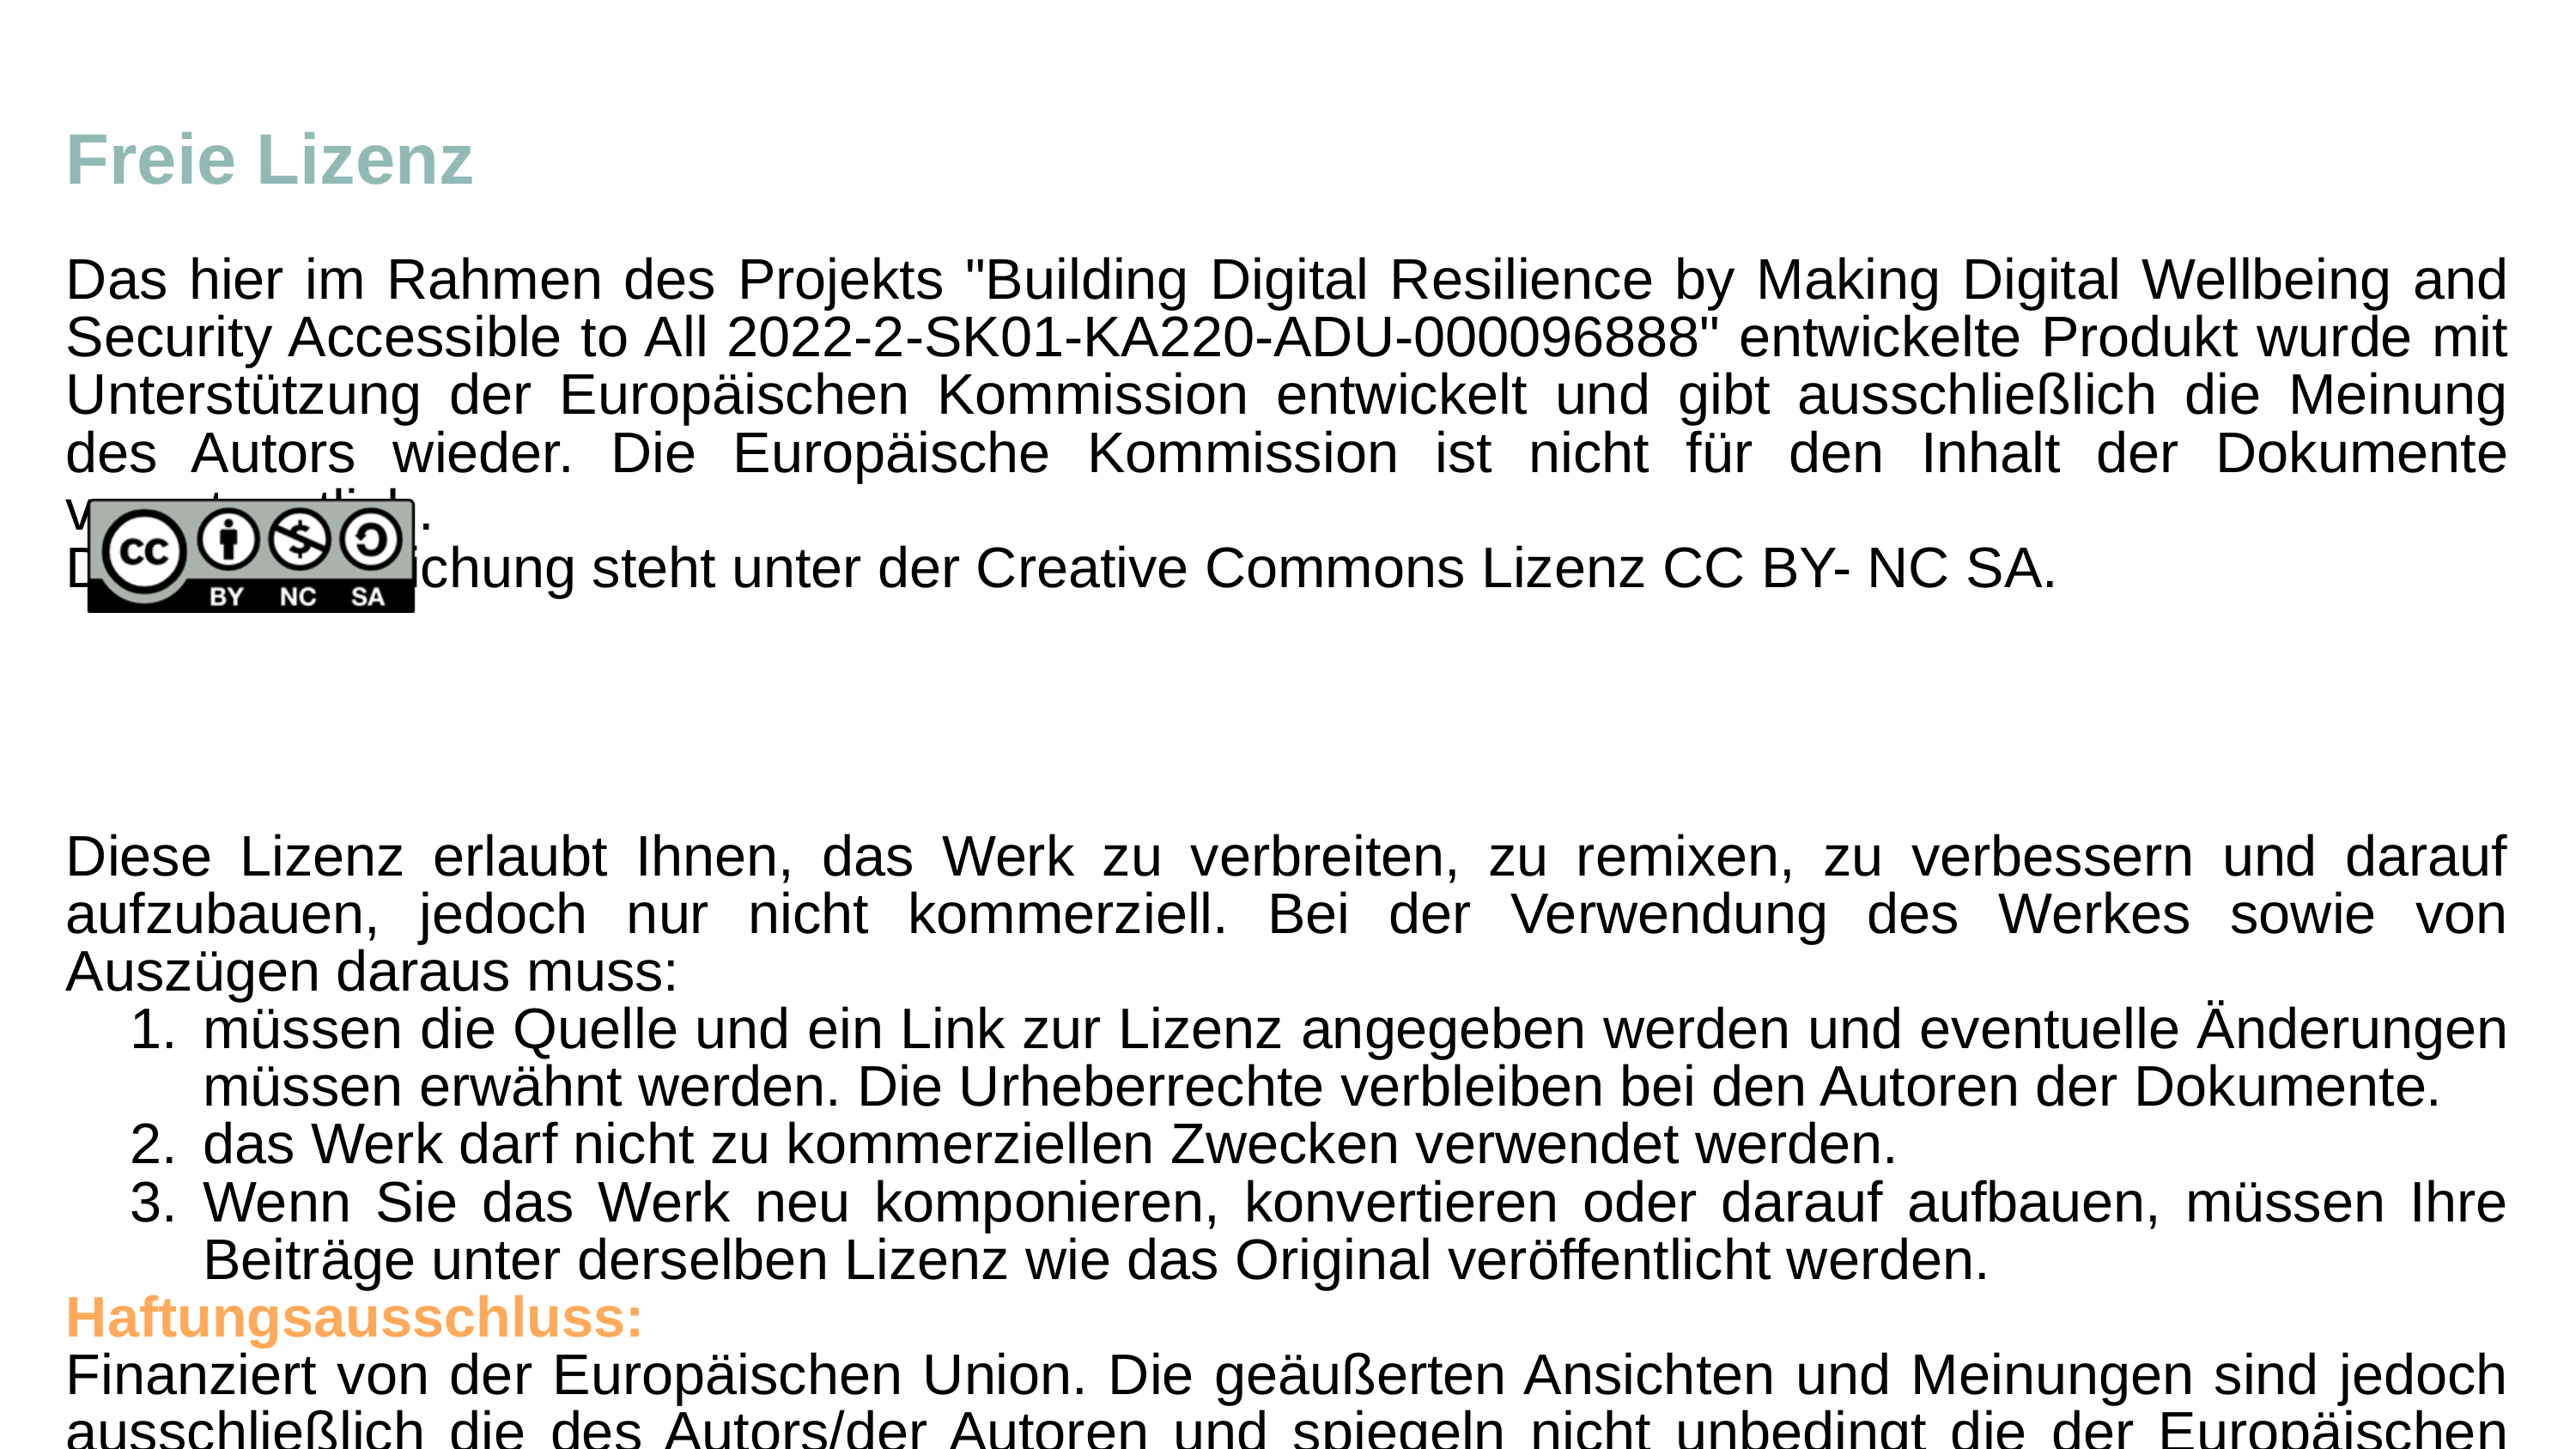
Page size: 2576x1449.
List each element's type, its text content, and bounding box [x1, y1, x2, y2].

text_box [85, 499, 416, 613]
text_box Freie Lizenz Das hier im Rahmen des Projekts "Building Digital Resilience by Making Digital Wellbeing and Security Accessible to All 2022-2-SK01-KA220-ADU-000096888" entwickelte Produkt wurde mit Unterstützung der Europäischen Kommission entwickelt und gibt ausschließlich die Meinung des Autors wieder. Die Europäische Kommission ist nicht für den Inhalt der Dokumente verantwortlich. Die Veröffentlichung steht unter der Creative Commons Lizenz CC BY- NC SA. Diese Lizenz erlaubt Ihnen, das Werk zu verbreiten, zu remixen, zu verbessern und darauf aufzubauen, jedoch nur nicht kommerziell. Bei der Verwendung des Werkes sowie von Auszügen daraus muss: müssen die Quelle und ein Link zur Lizenz angegeben werden und eventuelle Änderungen müssen erwähnt werden. Die Urheberrechte verbleiben bei den Autoren der Dokumente. das Werk darf nicht zu kommerziellen Zwecken verwendet werden. Wenn Sie das Werk neu komponieren, konvertieren oder darauf aufbauen, müssen Ihre Beiträge unter derselben Lizenz wie das Original veröffentlicht werden. Haftungsausschluss: Finanziert von der Europäischen Union. Die geäußerten Ansichten und Meinungen sind jedoch ausschließlich die des Autors/der Autoren und spiegeln nicht unbedingt die der Europäischen Union oder der Europäischen Exekutivagentur für Bildung und Kultur (EACEA) wider. Weder die Europäische Union noch die EACEA können für diese verantwortlich gemacht werden. [65, 137, 2511, 1449]
